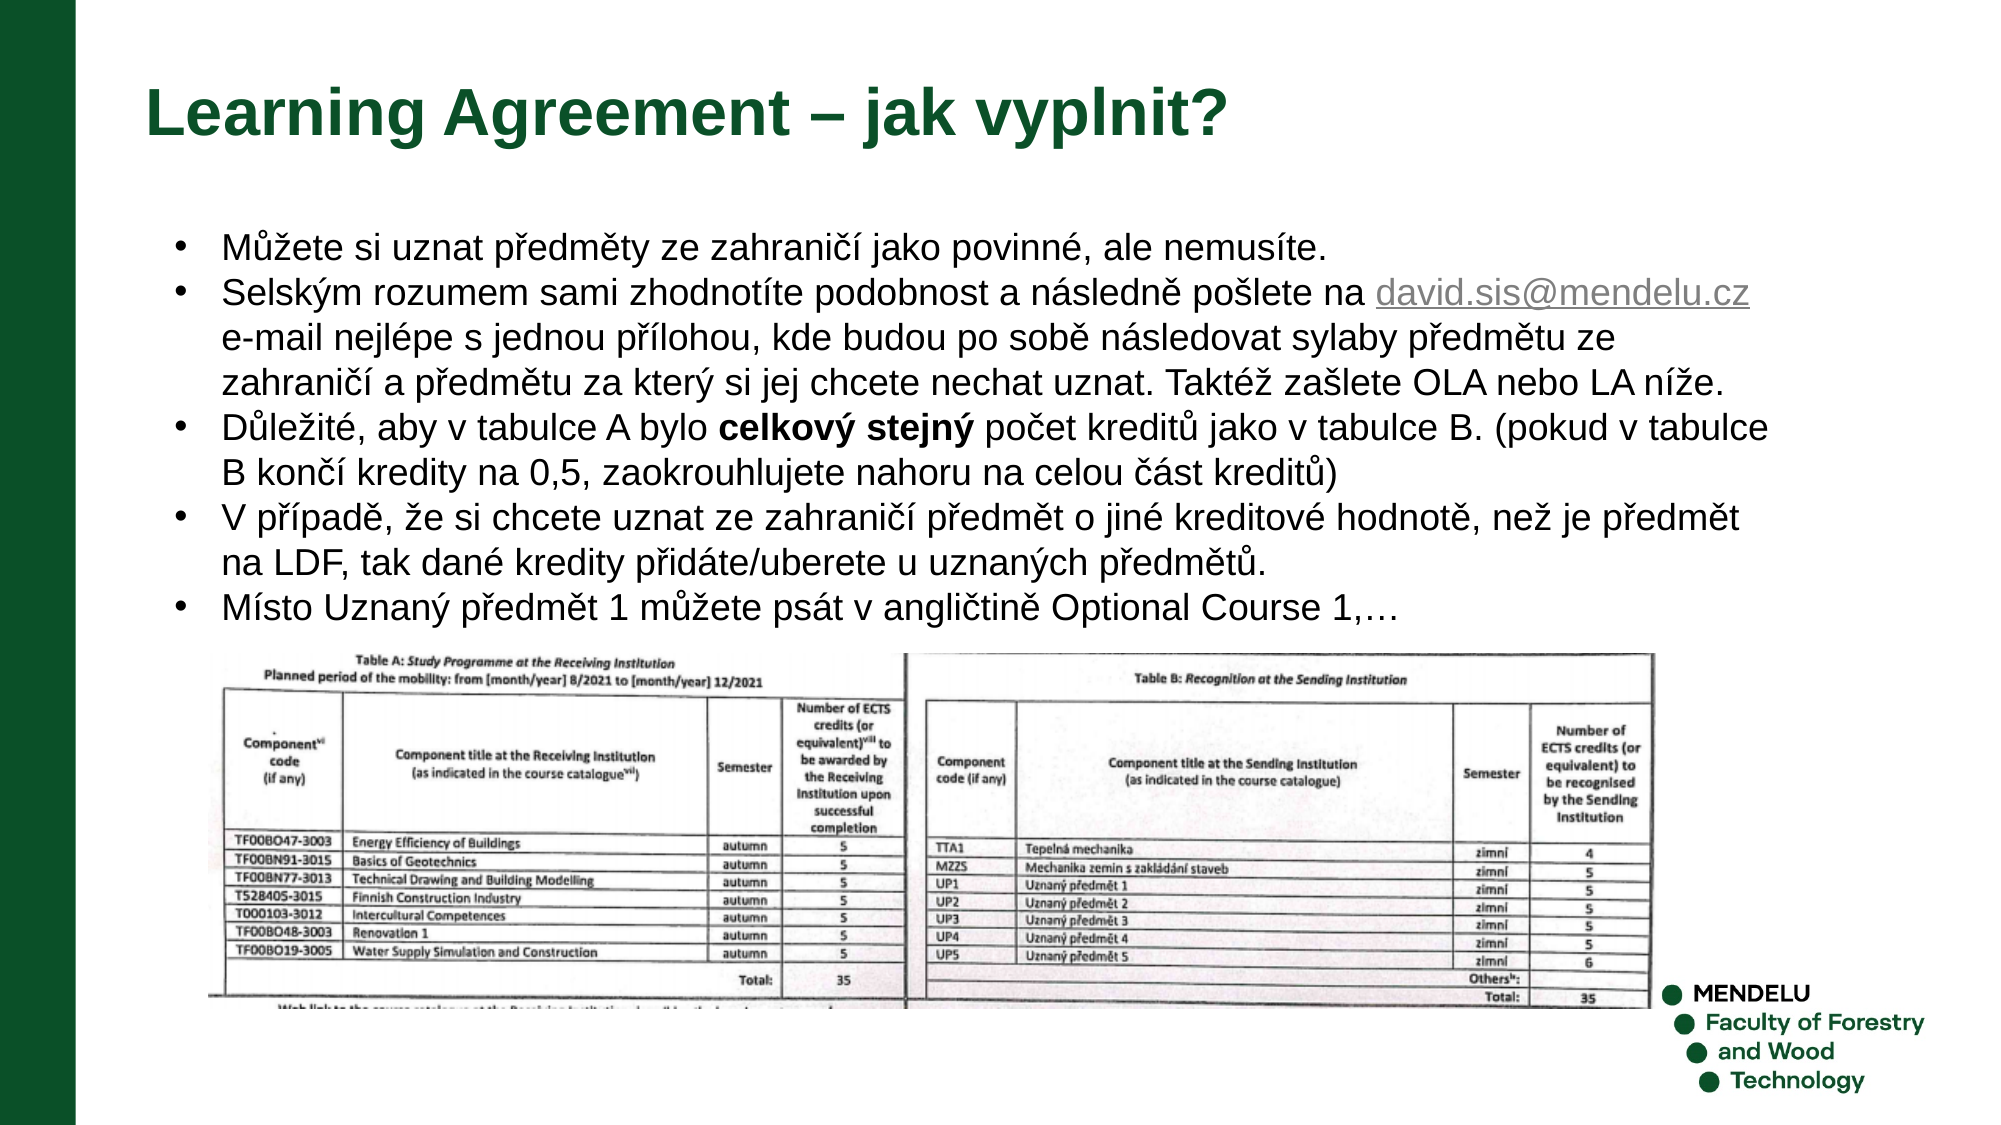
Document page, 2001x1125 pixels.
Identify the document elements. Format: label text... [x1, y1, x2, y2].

list Learning Agreement – jak vyplnit? [145, 68, 1940, 171]
text_box Můžete si uznat předměty ze zahraničí jako povinné, ale nemusíte. Selským rozumem sami zhodnotíte podobnost a následně pošlete na david.sis@mendelu.cz e-mail nejlépe s jednou přílohou, kde budou po sobě následovat sylaby předmětu ze zahraničí a předmětu za který si jej chcete nechat uznat. Taktéž zašlete OLA nebo LA níže. Důležité, aby v tabulce A bylo celkový stejný počet kreditů jako v tabulce B. (pokud v tabulce B končí kredity na 0,5, zaokrouhlujete nahoru na celou část kreditů) V případě, že si chcete uznat ze zahraničí předmět o jiné kreditové hodnotě, než je předmět na LDF, tak dané kredity přidáte/uberete u uznaných předmětů. Místo Uznaný předmět 1 můžete psát v angličtině Optional Course 1,… [159, 215, 1785, 726]
picture [208, 653, 1945, 1113]
